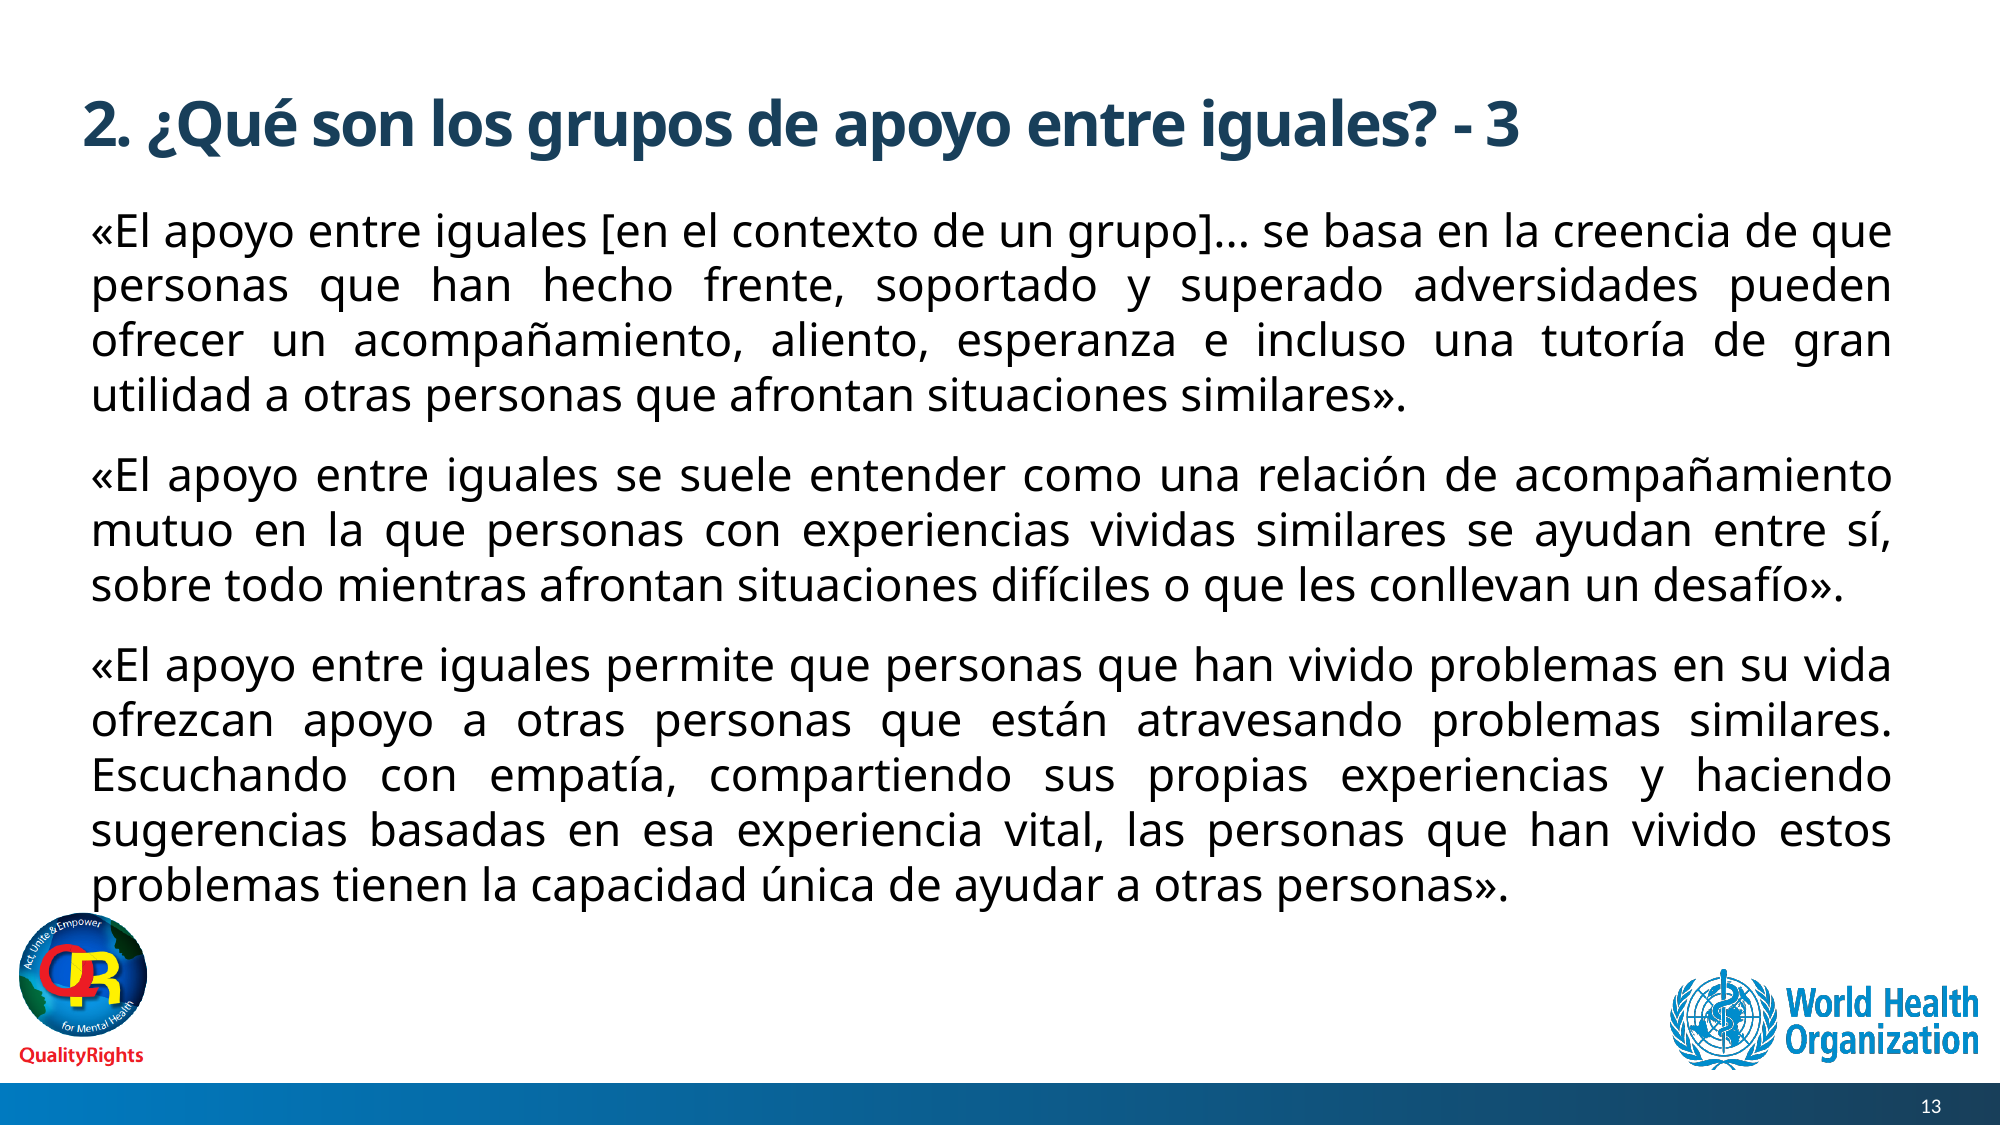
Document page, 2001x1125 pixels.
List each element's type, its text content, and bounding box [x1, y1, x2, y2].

title 2. ¿Qué son los grupos de apoyo entre iguales? - 3 [67, 83, 1674, 154]
picture [1738, 1019, 1744, 1030]
picture [1711, 1031, 1722, 1038]
picture [1701, 1042, 1722, 1054]
list «El apoyo entre iguales [en el contexto de un grupo]... se basa en la creencia de que personas que han hecho frente, soportado y superado adversidades pueden ofrecer un acompañamiento, aliento, esperanza e incluso una tutoría de gran utilidad a otras personas que afrontan situaciones similares». «El apoyo entre iguales se suele entender como una relación de acompañamiento mutuo en la que personas con experiencias vividas similares se ayudan entre sí, sobre todo mientras afrontan situaciones difíciles o que les conllevan un desafío». «El apoyo entre iguales permite que personas que han vivido problemas en su vida ofrezcan apoyo a otras personas que están atravesando problemas similares. Escuchando con empatía, compartiendo sus propias experiencias y haciendo sugerencias basadas en esa experiencia vital, las personas que han vivido estos problemas tienen la capacidad única de ayudar a otras personas». [75, 193, 1909, 970]
picture [1704, 1019, 1711, 1031]
picture [1689, 993, 1706, 1016]
picture [1670, 970, 1720, 1047]
picture [1758, 1004, 1765, 1035]
picture [1958, 1000, 1962, 1012]
picture [1704, 1004, 1712, 1015]
picture [1747, 992, 1758, 1016]
picture [1725, 1042, 1747, 1054]
picture [0, 895, 162, 1080]
picture [1727, 969, 1978, 1070]
picture [1727, 980, 1742, 987]
picture [1747, 1019, 1758, 1041]
picture [1742, 1019, 1751, 1034]
picture [1670, 1030, 1715, 1070]
picture [1711, 995, 1721, 1004]
picture [1744, 1003, 1751, 1016]
picture [1706, 1038, 1722, 1046]
picture [1701, 979, 1721, 992]
picture [1698, 1047, 1750, 1060]
picture [1716, 1064, 1731, 1070]
picture [1692, 1031, 1700, 1042]
